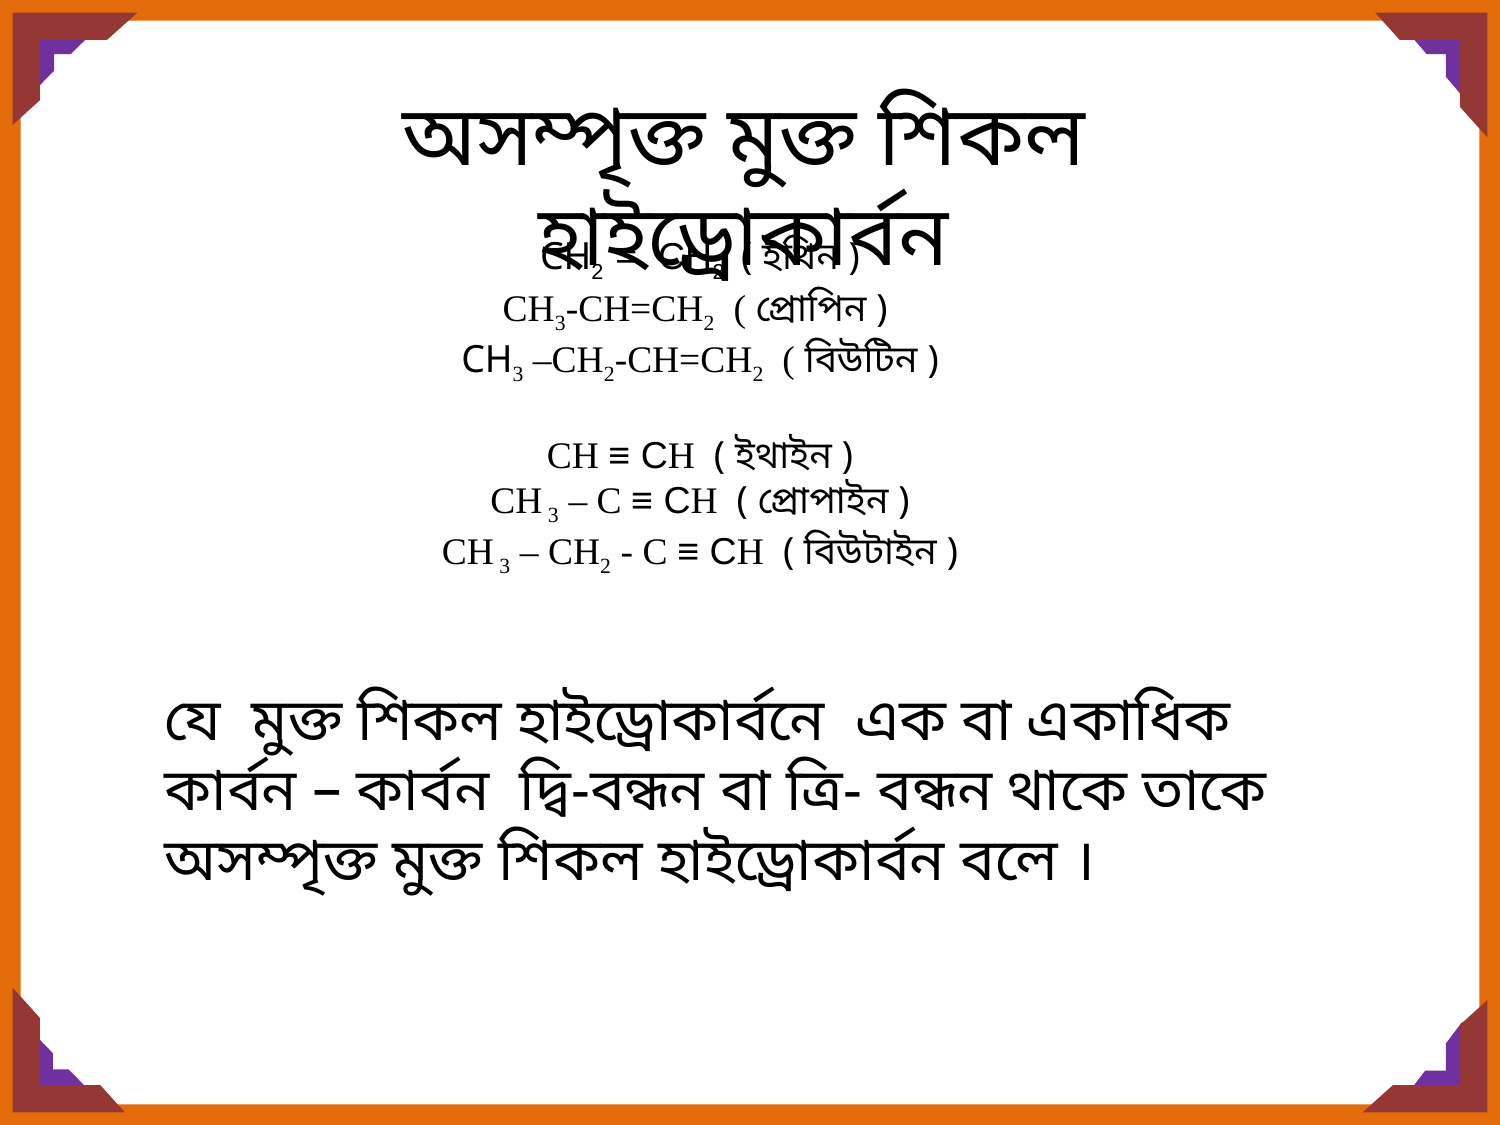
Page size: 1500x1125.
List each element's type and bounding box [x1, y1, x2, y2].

text_box [0, 0, 1500, 1125]
